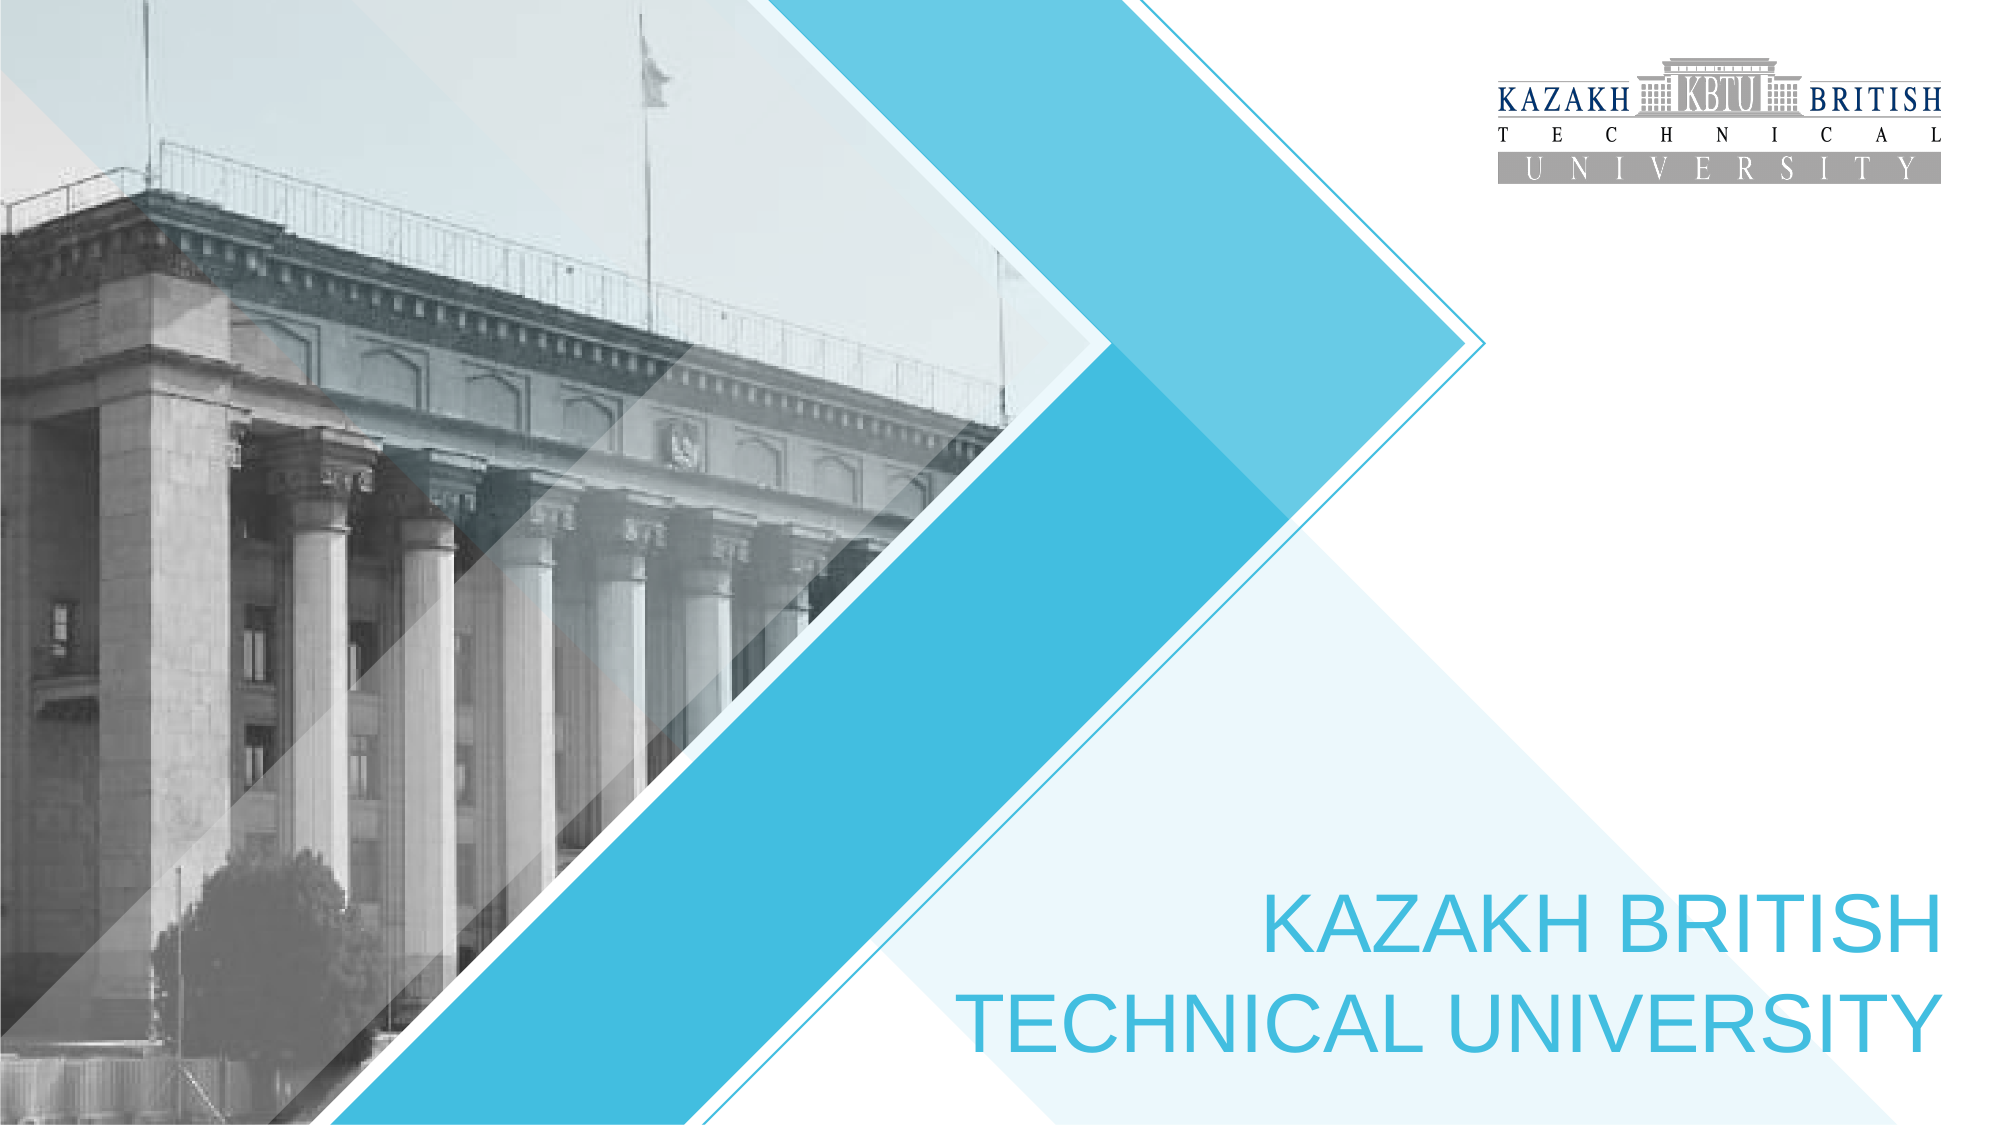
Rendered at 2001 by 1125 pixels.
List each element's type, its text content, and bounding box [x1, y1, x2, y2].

text_box KAZAKH BRITISH TECHNICAL UNIVERSITY [916, 826, 1960, 1125]
picture [0, 0, 2001, 1125]
